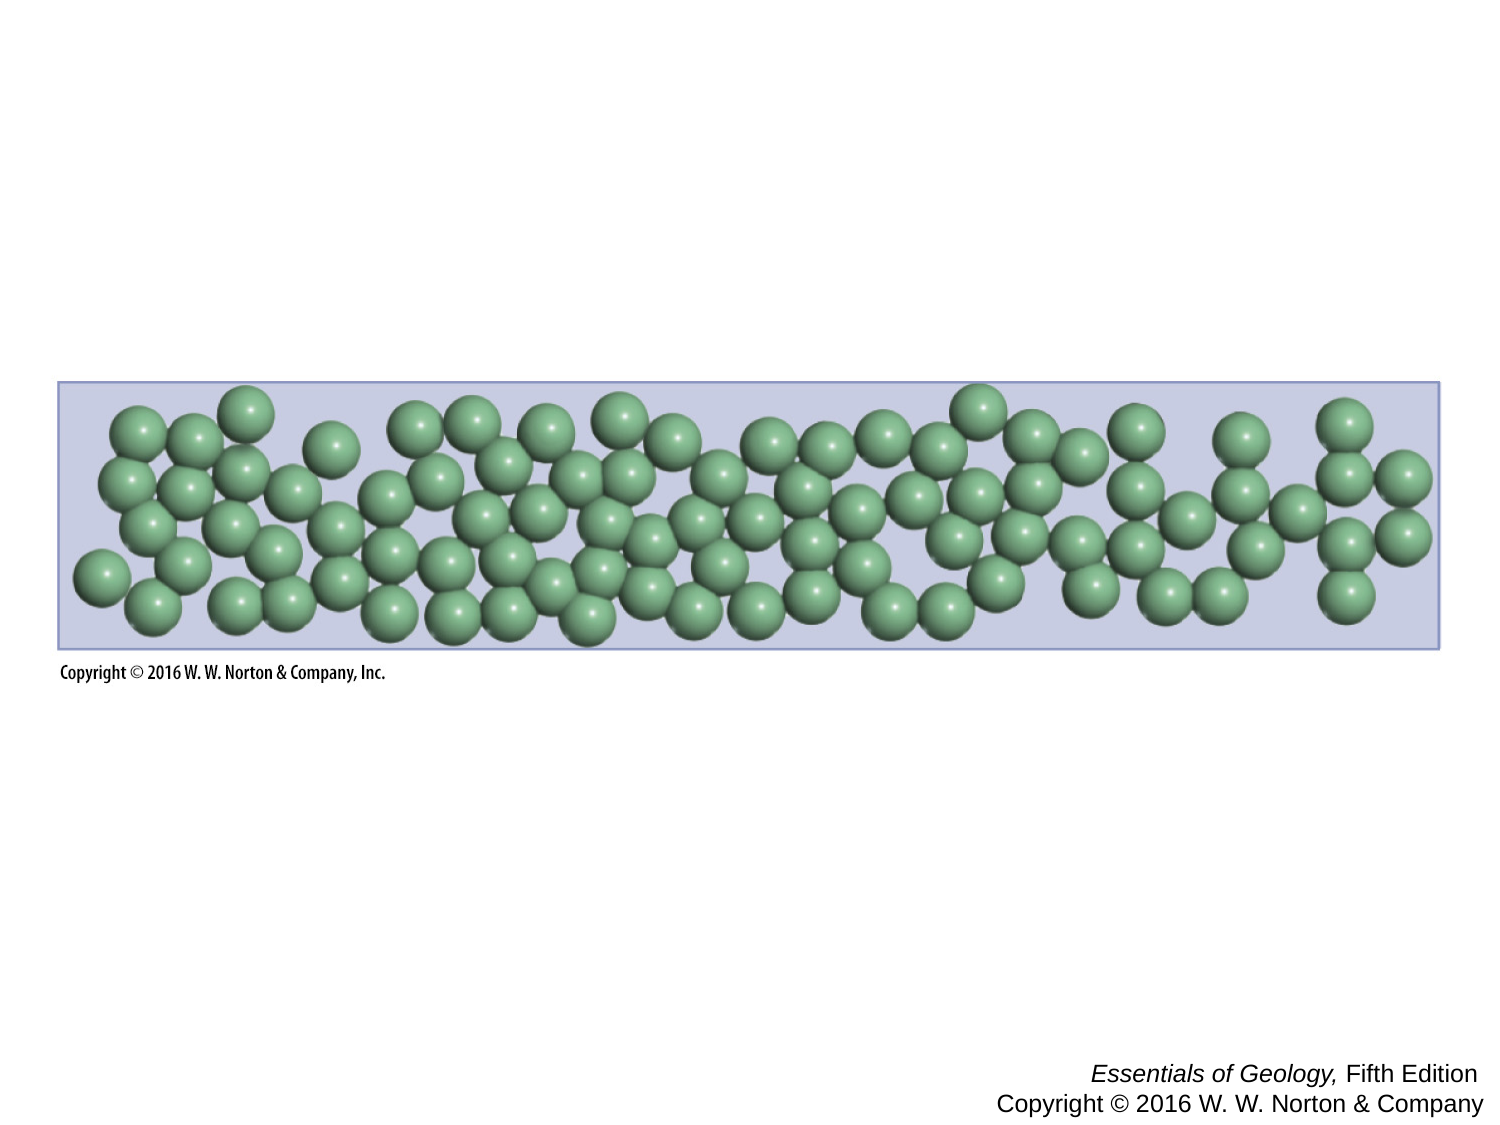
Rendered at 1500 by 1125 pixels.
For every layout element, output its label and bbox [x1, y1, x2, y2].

picture [49, 375, 1451, 687]
